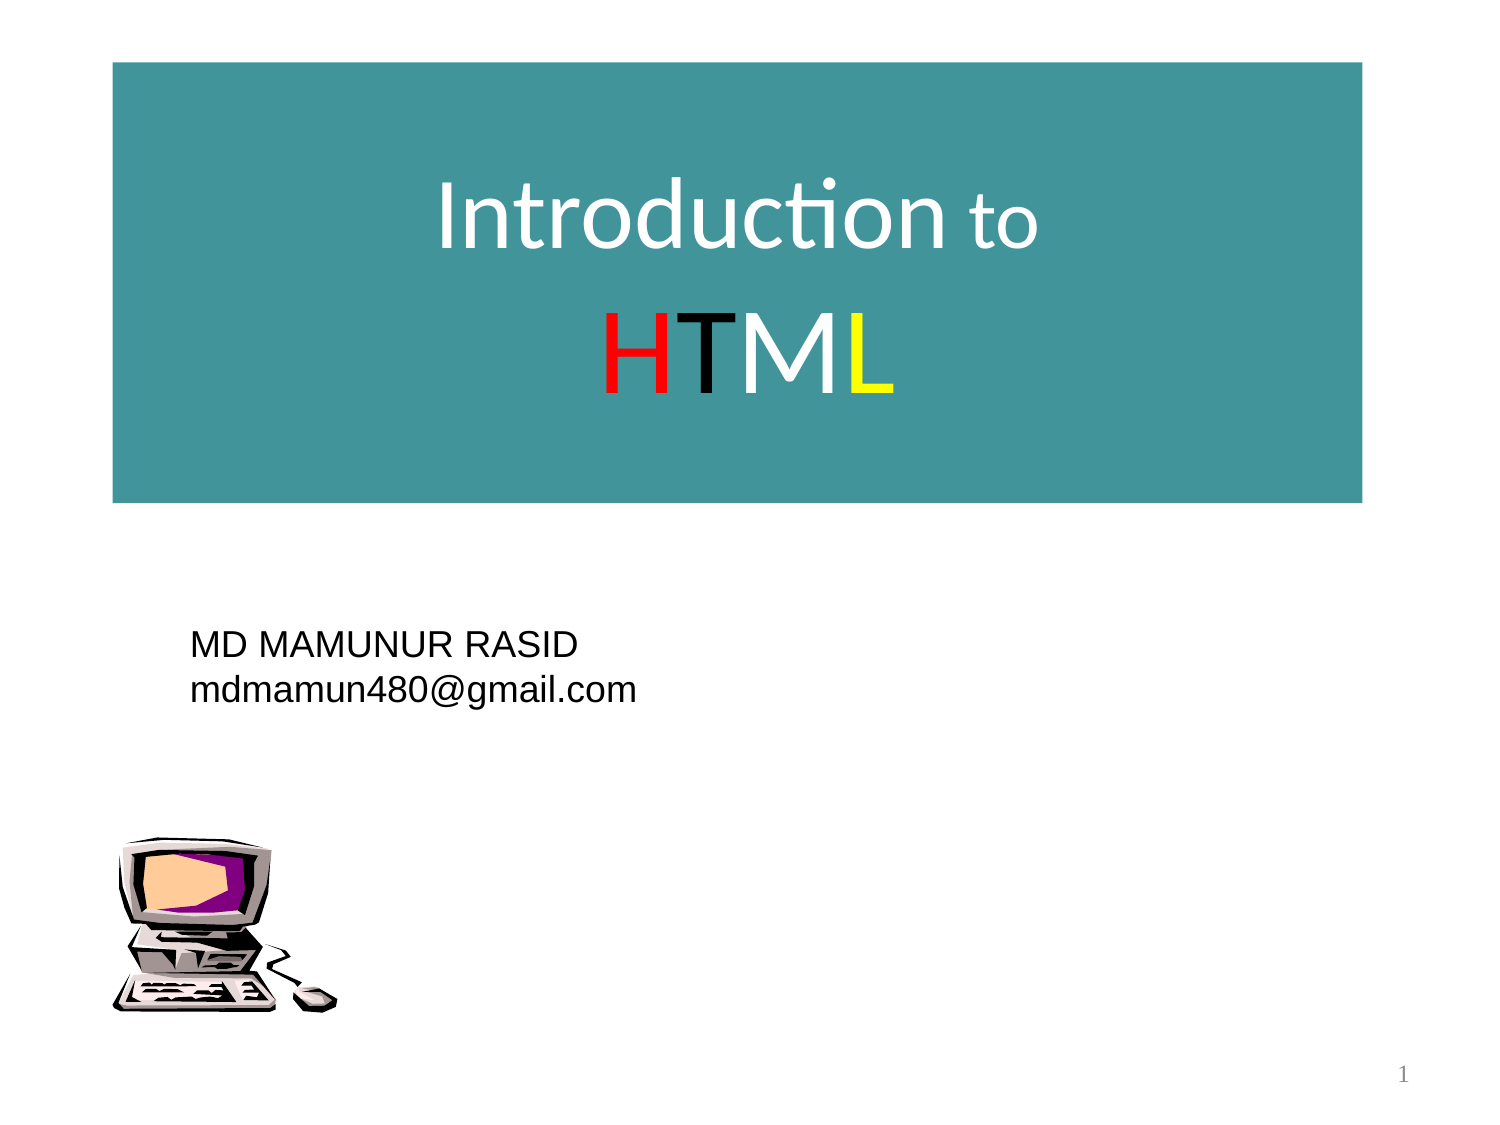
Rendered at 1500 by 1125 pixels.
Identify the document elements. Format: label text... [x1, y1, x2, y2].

text_box MD MAMUNUR RASID mdmamun480@gmail.com [174, 612, 1413, 810]
title Introduction to HTML [112, 62, 1363, 504]
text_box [112, 837, 338, 1013]
slide_number <#> [1074, 1042, 1425, 1103]
